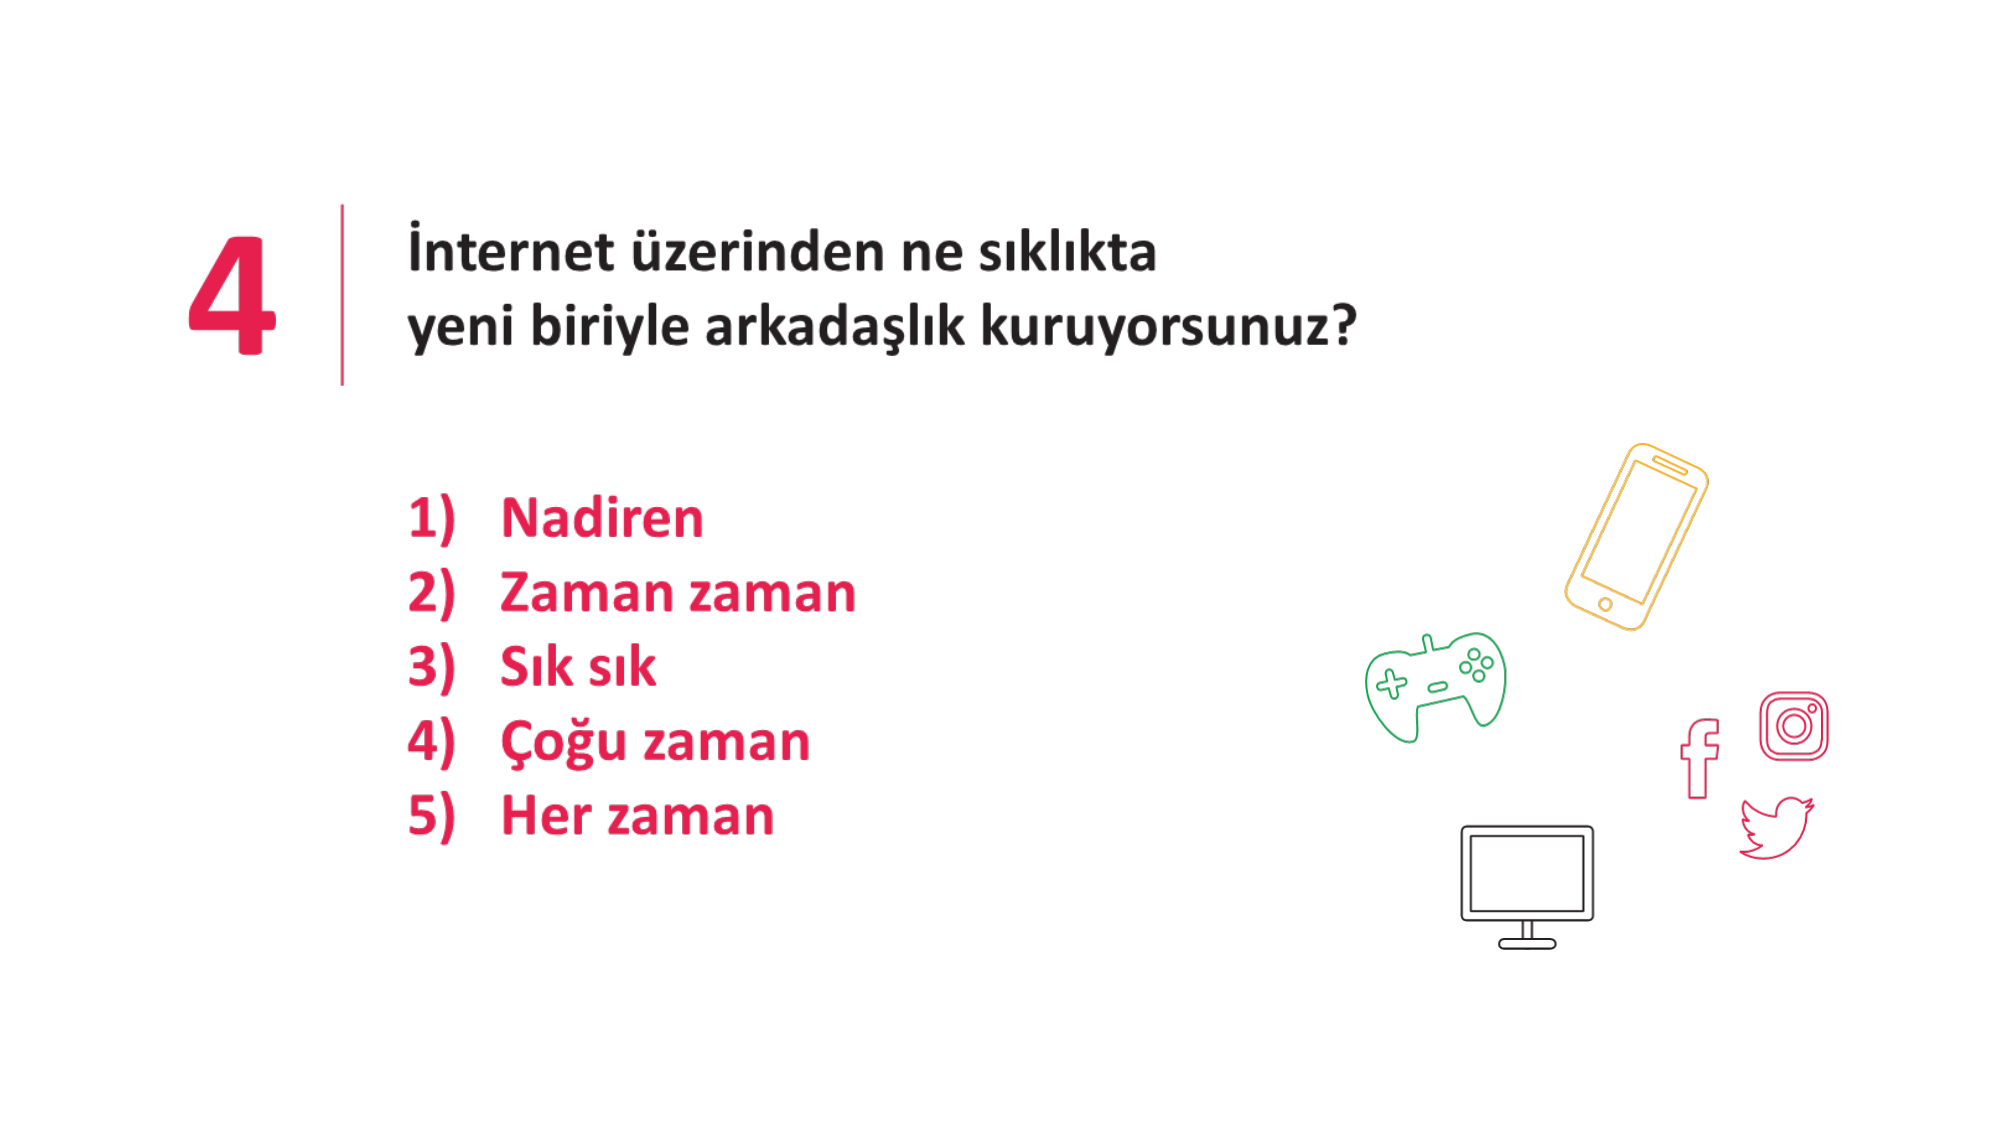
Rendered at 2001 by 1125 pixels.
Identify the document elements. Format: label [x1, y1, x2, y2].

list [74, 123, 1396, 889]
picture [1365, 443, 1830, 950]
